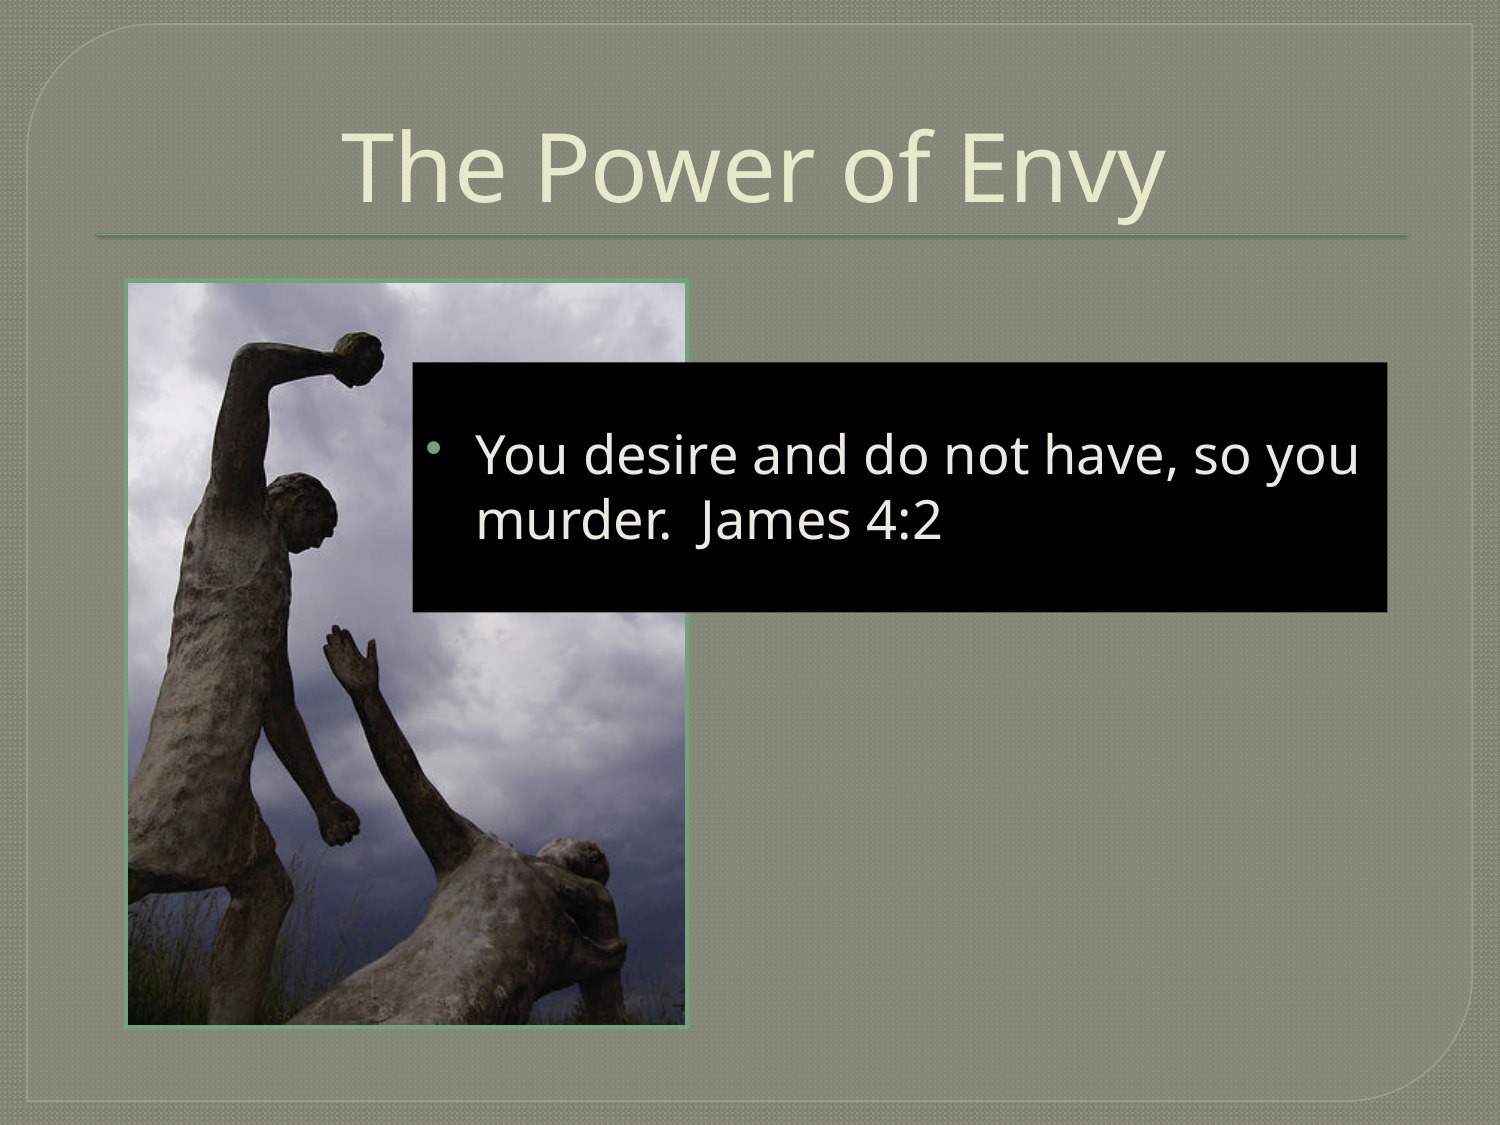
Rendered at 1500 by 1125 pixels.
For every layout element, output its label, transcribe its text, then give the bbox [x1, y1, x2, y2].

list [127, 282, 685, 1026]
list You desire and do not have, so you murder. James 4:2 [691, 362, 1388, 613]
title The Power of Envy [75, 41, 1425, 230]
